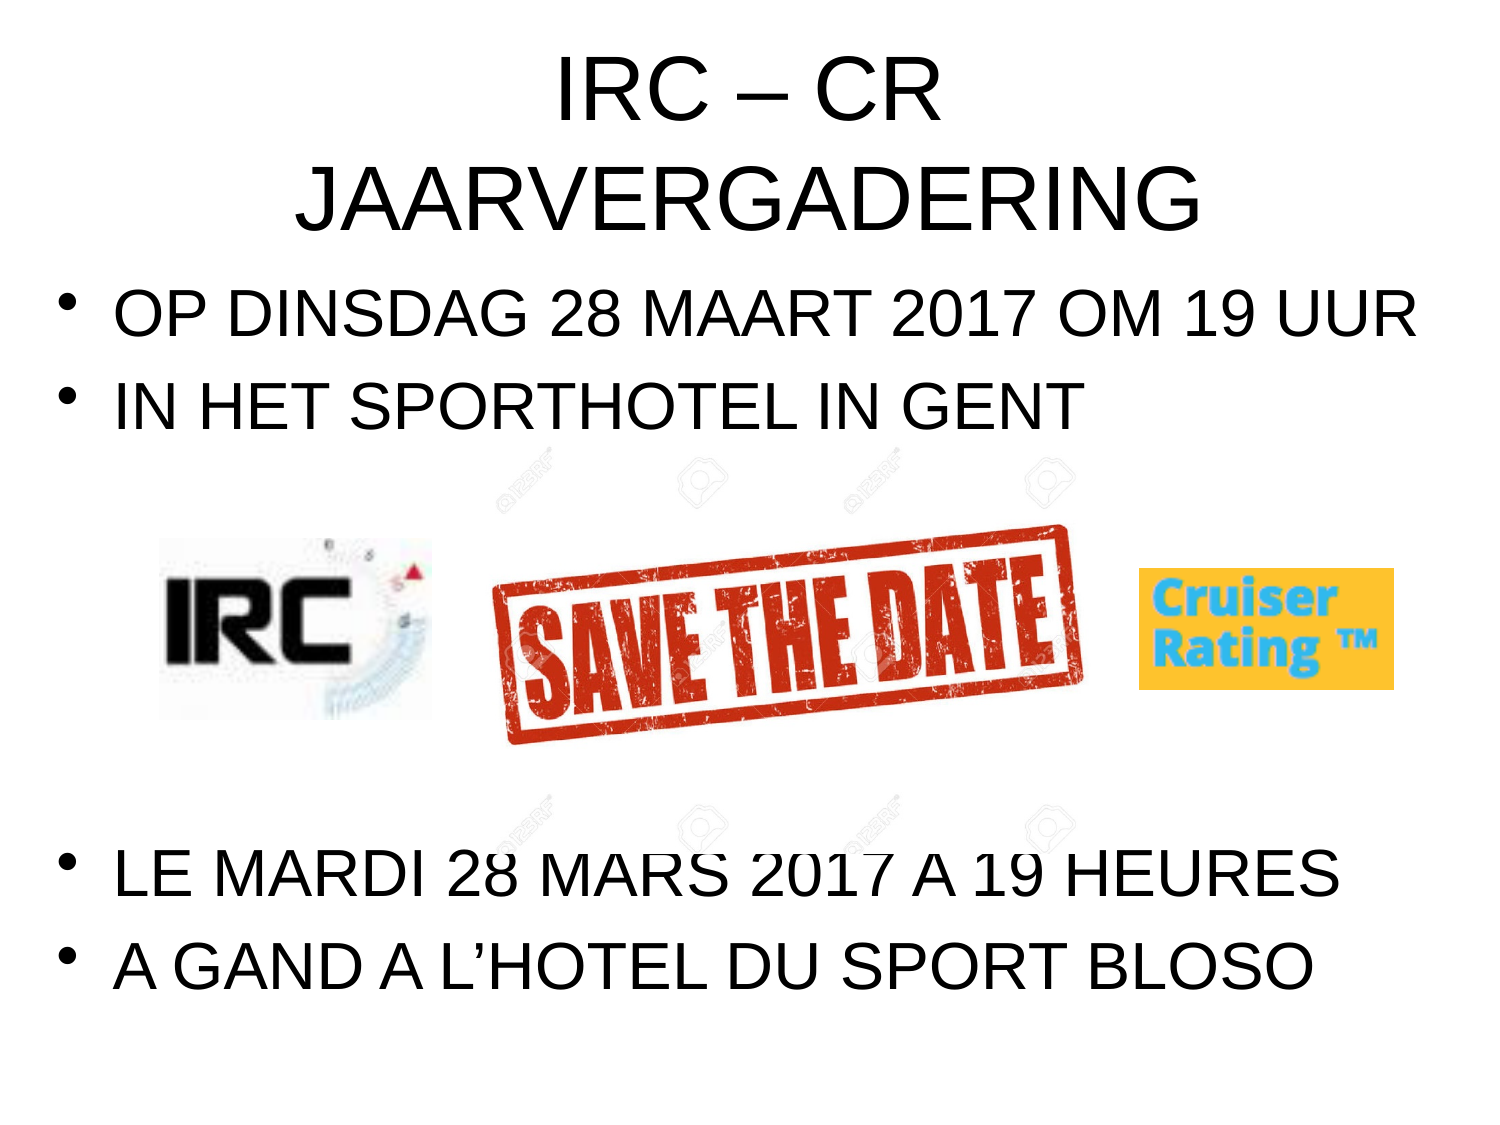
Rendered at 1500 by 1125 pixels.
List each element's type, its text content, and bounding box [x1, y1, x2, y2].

title IRC – CR JAARVERGADERING [74, 44, 1426, 233]
list OP DINSDAG 28 MAART 2017 OM 19 UUR IN HET SPORTHOTEL IN GENT LE MARDI 28 MARS 2017 A 19 HEURES A GAND A L’HOTEL DU SPORT BLOSO [41, 262, 1471, 1048]
picture [1139, 568, 1395, 690]
picture [159, 538, 432, 721]
picture [478, 432, 1093, 855]
